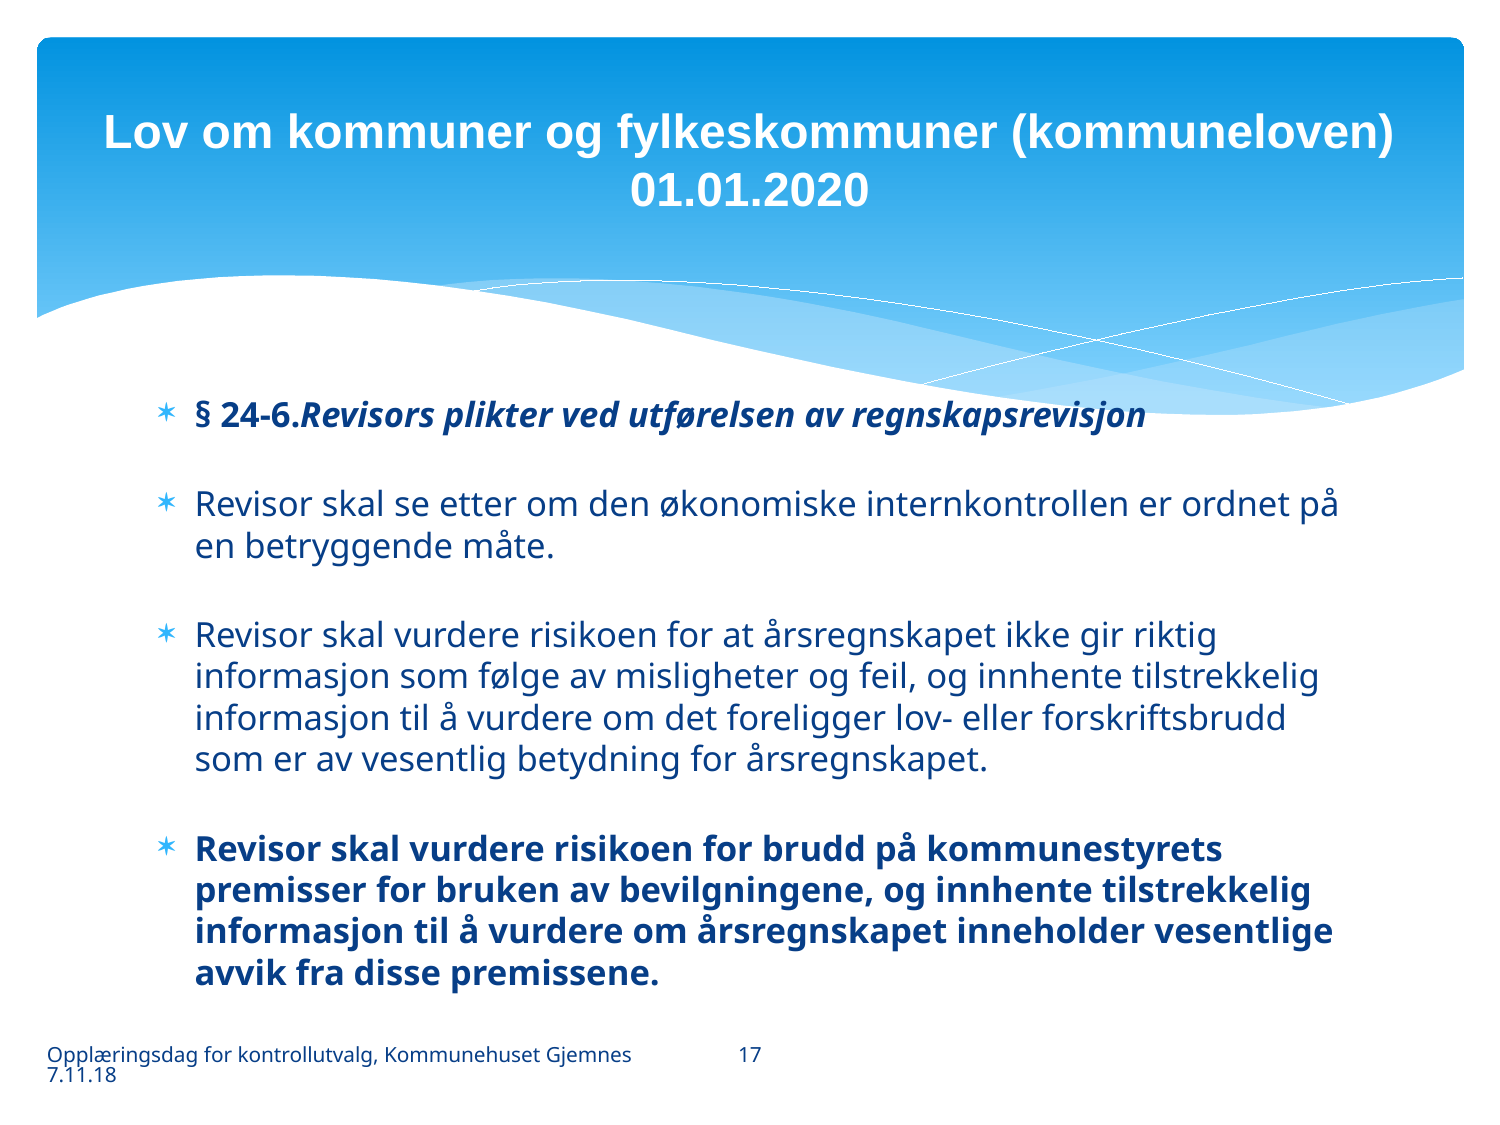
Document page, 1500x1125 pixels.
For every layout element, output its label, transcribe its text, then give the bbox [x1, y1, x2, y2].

list § 24-6.Revisors plikter ved utførelsen av regnskapsrevisjon Revisor skal se etter om den økonomiske internkontrollen er ordnet på en betryggende måte. Revisor skal vurdere risikoen for at årsregnskapet ikke gir riktig informasjon som følge av misligheter og feil, og innhente tilstrekkelig informasjon til å vurdere om det foreligger lov- eller forskriftsbrudd som er av vesentlig betydning for årsregnskapet. Revisor skal vurdere risikoen for brudd på kommunestyrets premisser for bruken av bevilgningene, og innhente tilstrekkelig informasjon til å vurdere om årsregnskapet inneholder vesentlige avvik fra disse premissene. [143, 385, 1359, 1005]
footer Opplæringsdag for kontrollutvalg, Kommunehuset Gjemnes 7.11.18 [31, 1025, 653, 1086]
slide_number 17 [654, 1025, 846, 1086]
title Lov om kommuner og fylkeskommuner (kommuneloven) 01.01.2020 [75, 55, 1425, 261]
